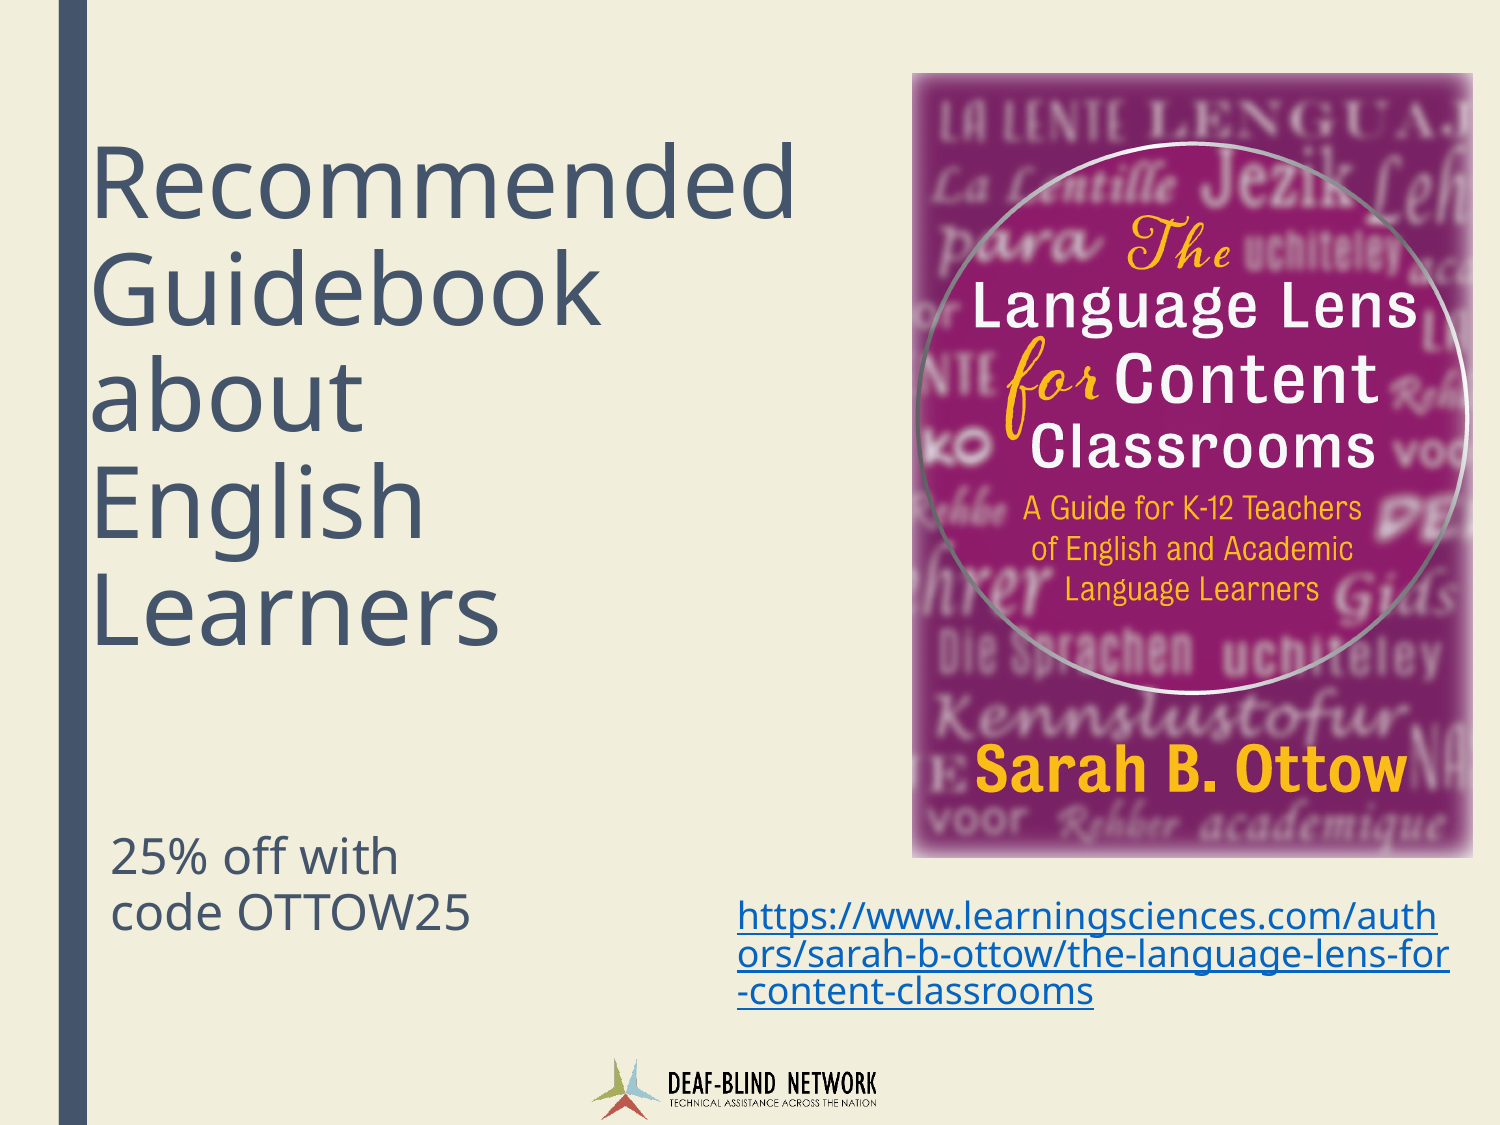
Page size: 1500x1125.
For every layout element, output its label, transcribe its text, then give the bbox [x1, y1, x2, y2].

picture [912, 73, 1473, 858]
text_box https://www.learningsciences.com/authors/sarah-b-ottow/the-language-lens-for-content-classrooms [722, 884, 1473, 951]
picture [591, 1058, 876, 1120]
text_box 25% off with code OTTOW25 [95, 754, 510, 961]
title Recommended Guidebook about English Learners [73, 240, 851, 682]
